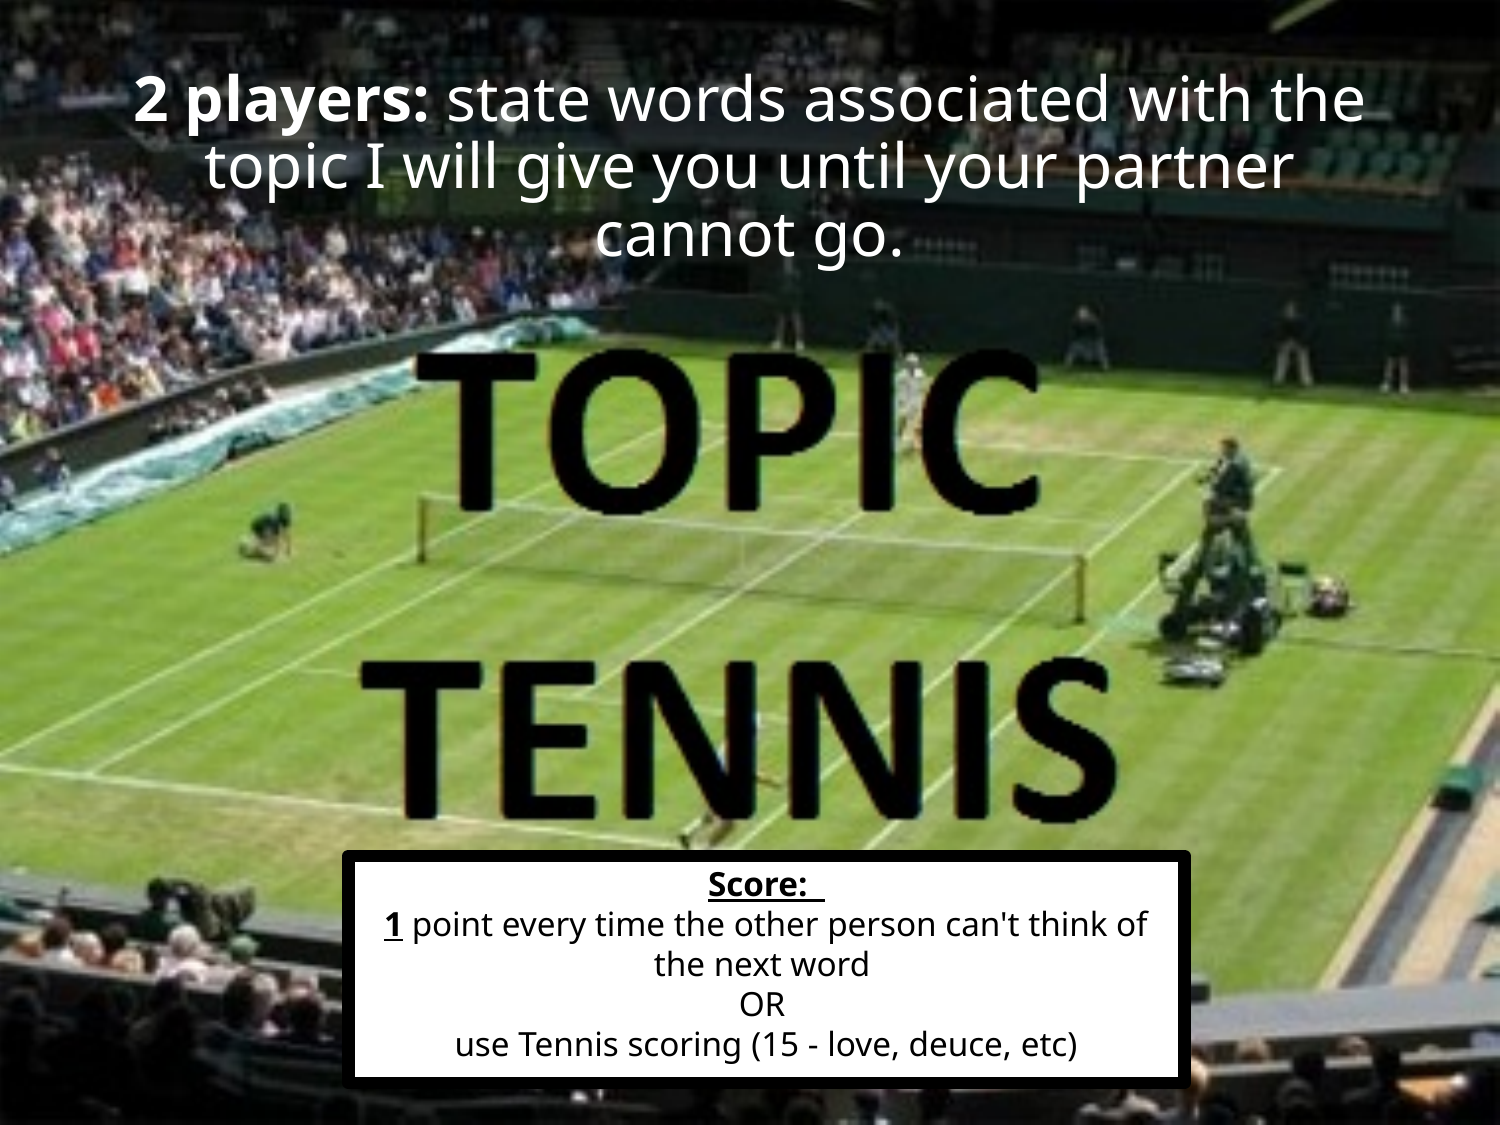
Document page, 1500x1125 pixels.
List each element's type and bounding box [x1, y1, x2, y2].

list [0, 0, 1500, 1125]
